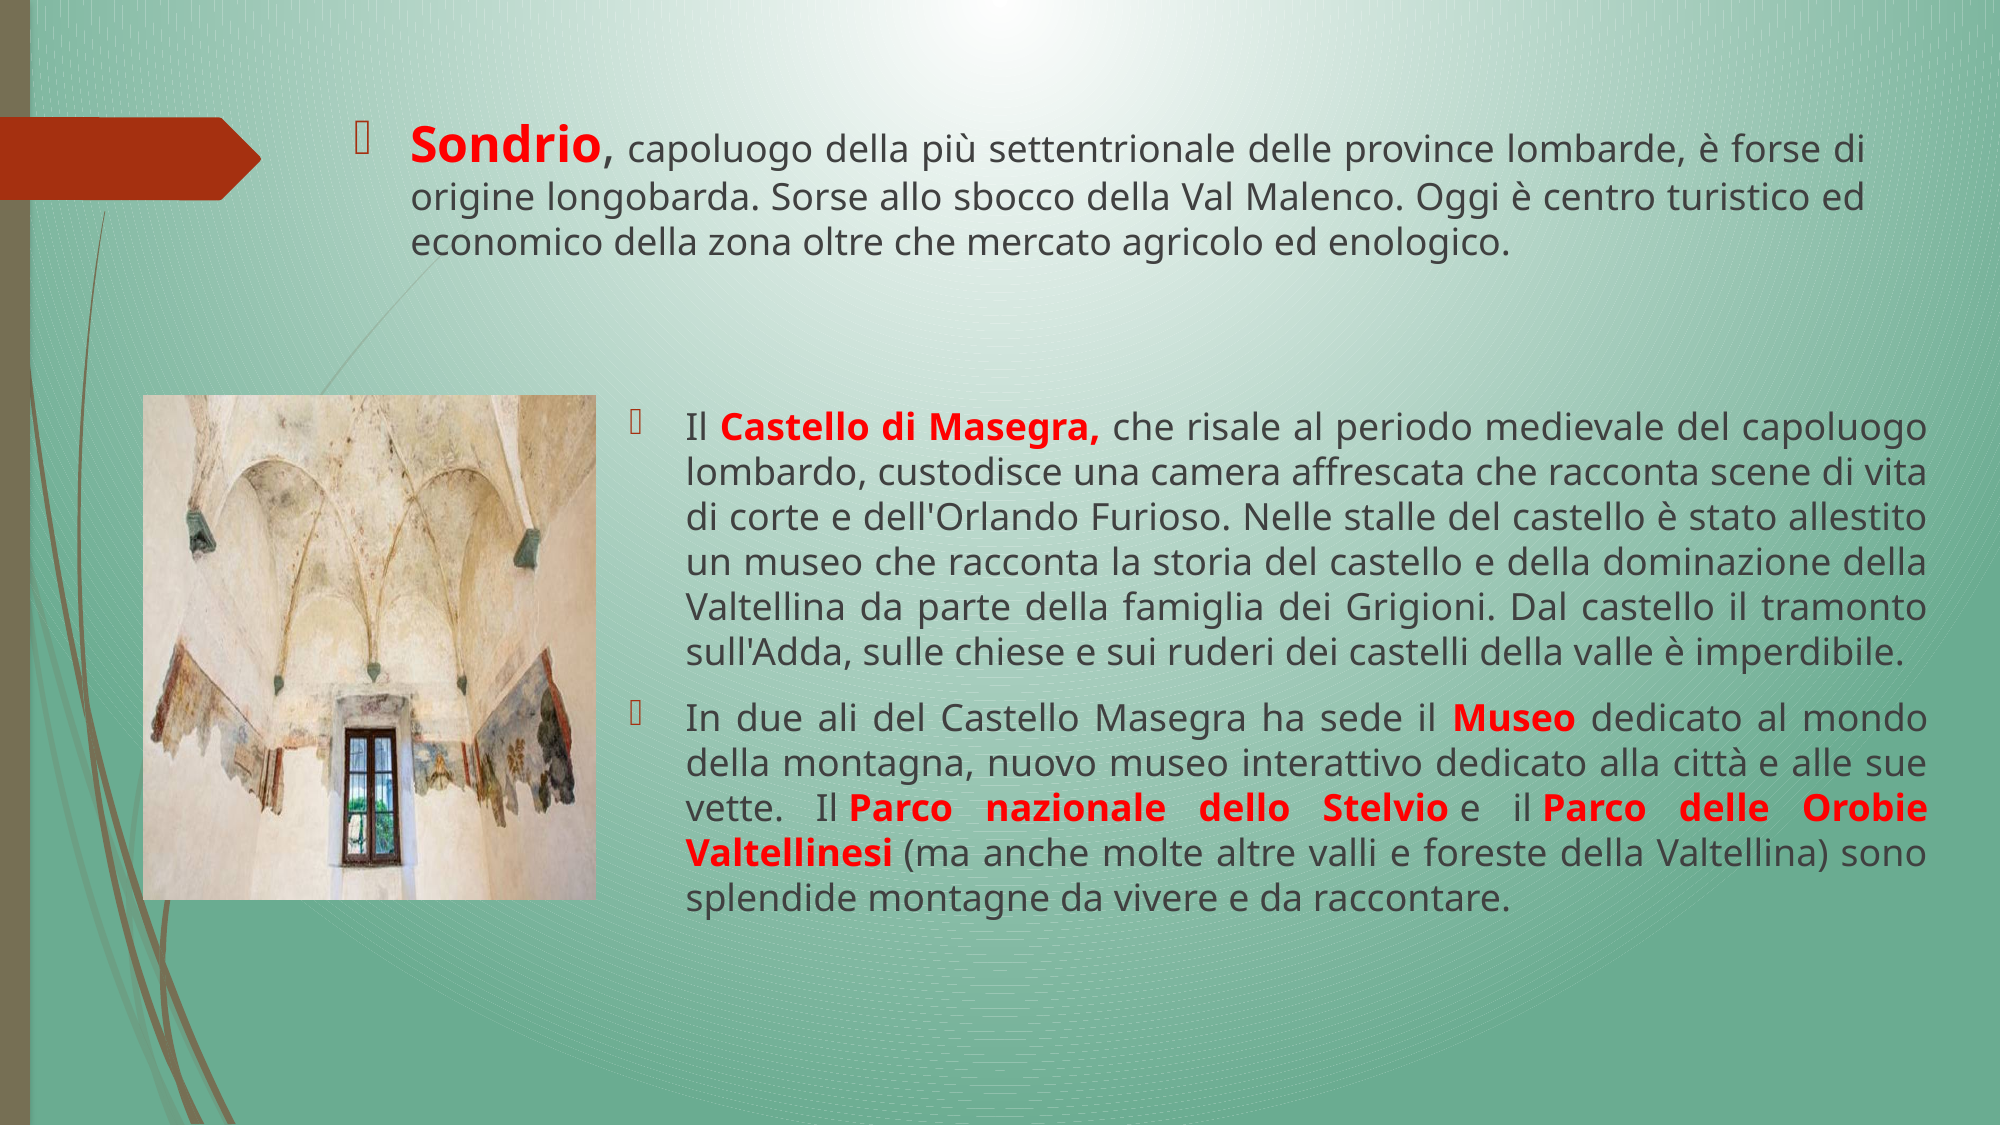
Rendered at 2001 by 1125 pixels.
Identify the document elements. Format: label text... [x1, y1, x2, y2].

picture [143, 394, 597, 901]
list Sondrio, capoluogo della più settentrionale delle province lombarde, è forse di origine longobarda. Sorse allo sbocco della Val Malenco. Oggi è centro turistico ed economico della zona oltre che mercato agricolo ed enologico. [339, 105, 1883, 288]
text_box Il Castello di Masegra, che risale al periodo medievale del capoluogo lombardo, custodisce una camera affrescata che racconta scene di vita di corte e dell'Orlando Furioso. Nelle stalle del castello è stato allestito un museo che racconta la storia del castello e della dominazione della Valtellina da parte della famiglia dei Grigioni. Dal castello il tramonto sull'Adda, sulle chiese e sui ruderi dei castelli della valle è imperdibile. In due ali del Castello Masegra ha sede il Museo dedicato al mondo della montagna, nuovo museo interattivo dedicato alla città e alle sue vette. Il Parco nazionale dello Stelvio e il Parco delle Orobie Valtellinesi (ma anche molte altre valli e foreste della Valtellina) sono splendide montagne da vivere e da raccontare. [614, 329, 1944, 1000]
